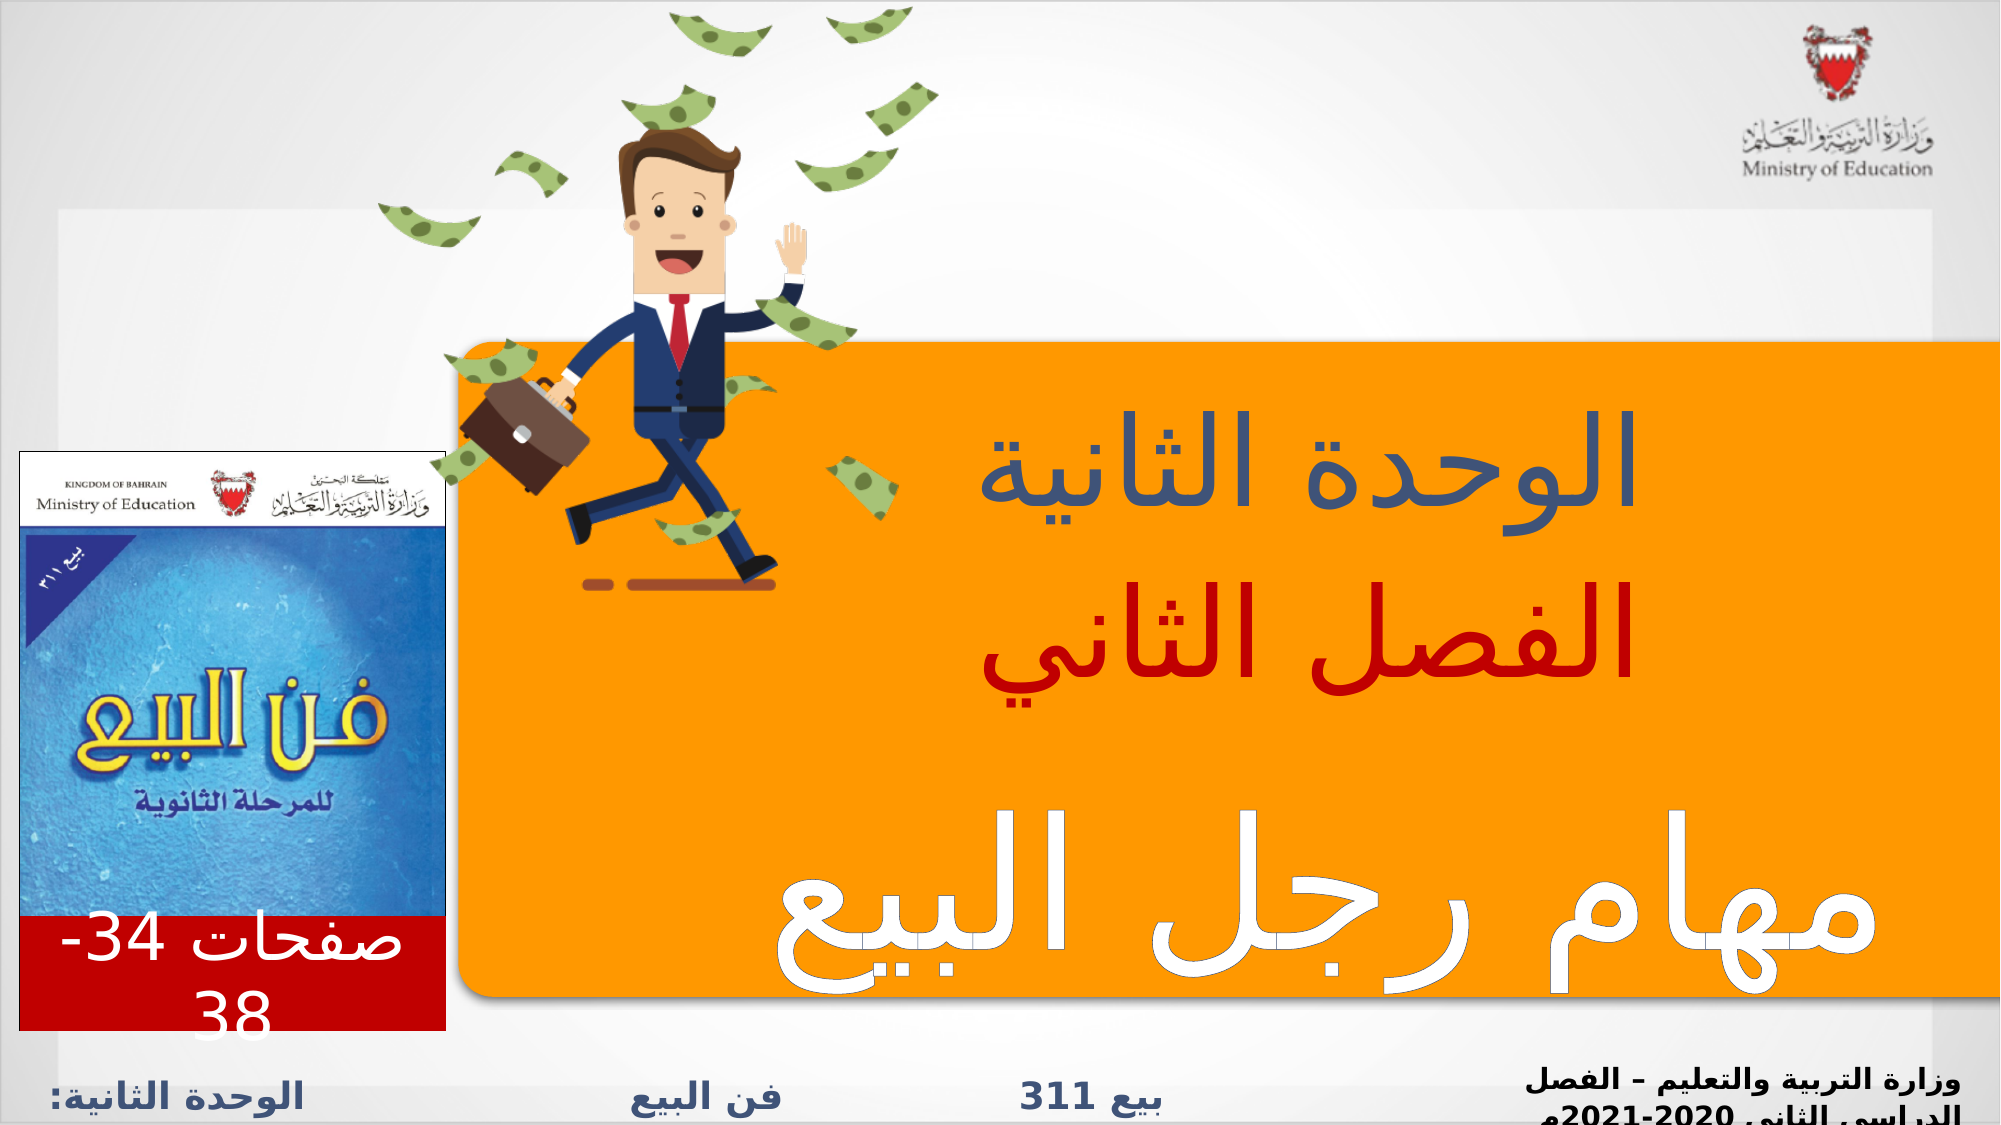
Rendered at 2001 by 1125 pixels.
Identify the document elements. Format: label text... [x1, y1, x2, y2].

text_box بيع 311 فن البيع الوحدة الثانية: رجل البيع الفصل الثاني: مهام رجل البيع [13, 1064, 1362, 1125]
text_box وزارة التربية والتعليم – الفصل الدراسي الثاني 2020-2021م [1416, 1064, 1978, 1125]
text_box [458, 341, 2000, 997]
picture [0, 0, 2001, 1125]
text_box مهام رجل البيع [700, 758, 1958, 994]
text_box الفصل الثاني [829, 511, 1790, 762]
text_box الوحدة الثانية [939, 340, 1790, 511]
